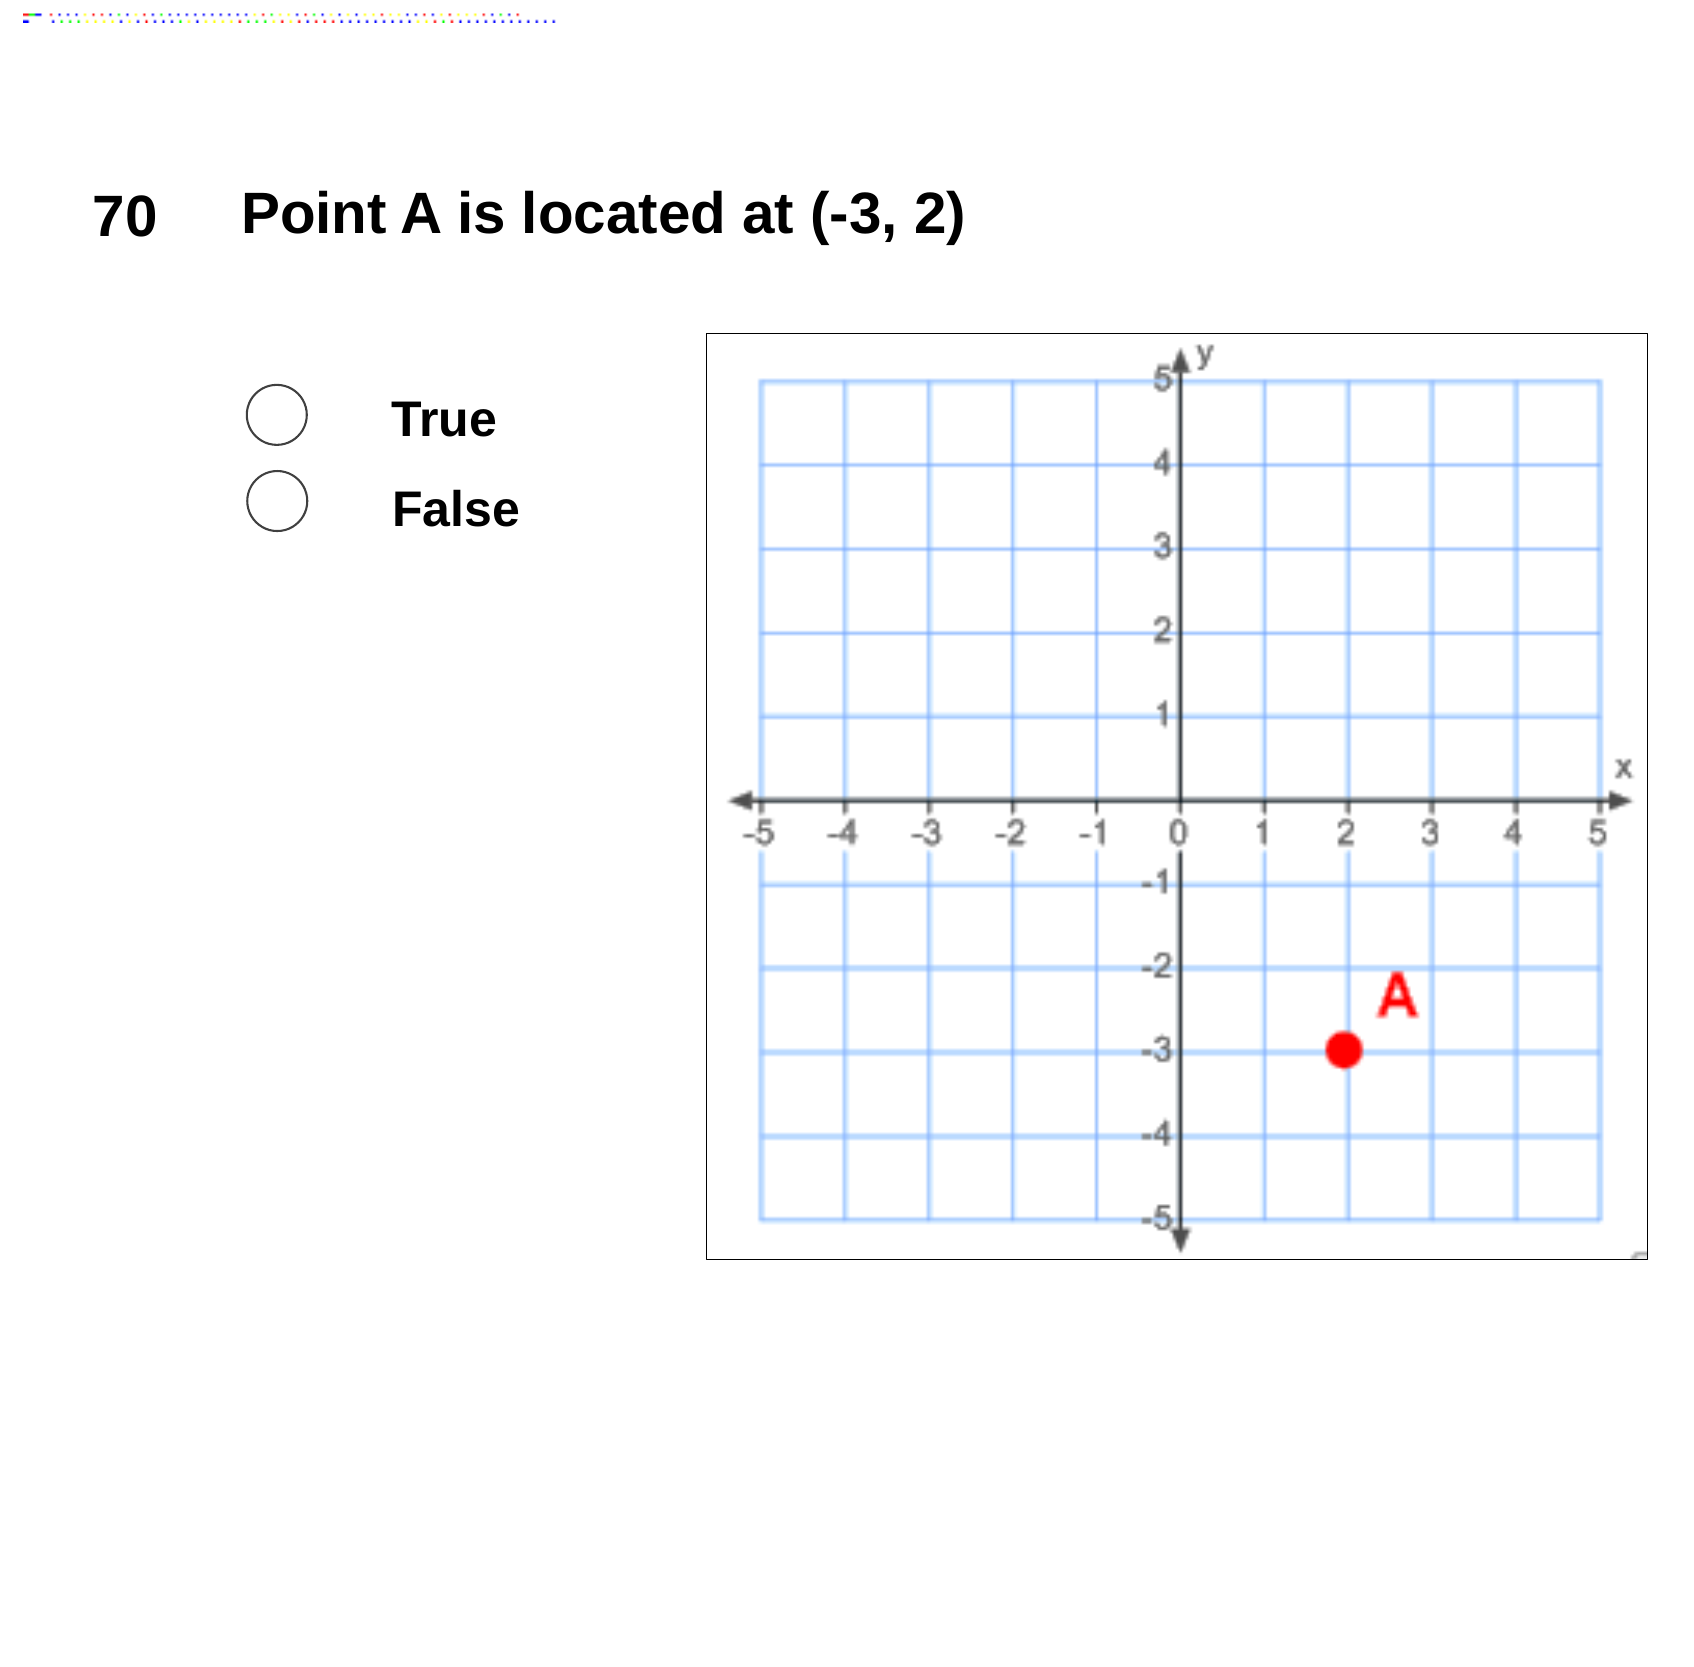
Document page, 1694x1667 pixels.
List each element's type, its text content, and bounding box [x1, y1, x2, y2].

text_box [244, 382, 309, 447]
text_box True [374, 377, 660, 455]
text_box [245, 468, 310, 534]
text_box False [374, 467, 566, 546]
picture [705, 333, 1648, 1260]
picture [22, 11, 566, 23]
text_box 70 [77, 170, 214, 256]
text_box Point A is located at (-3, 2) [226, 168, 1288, 253]
